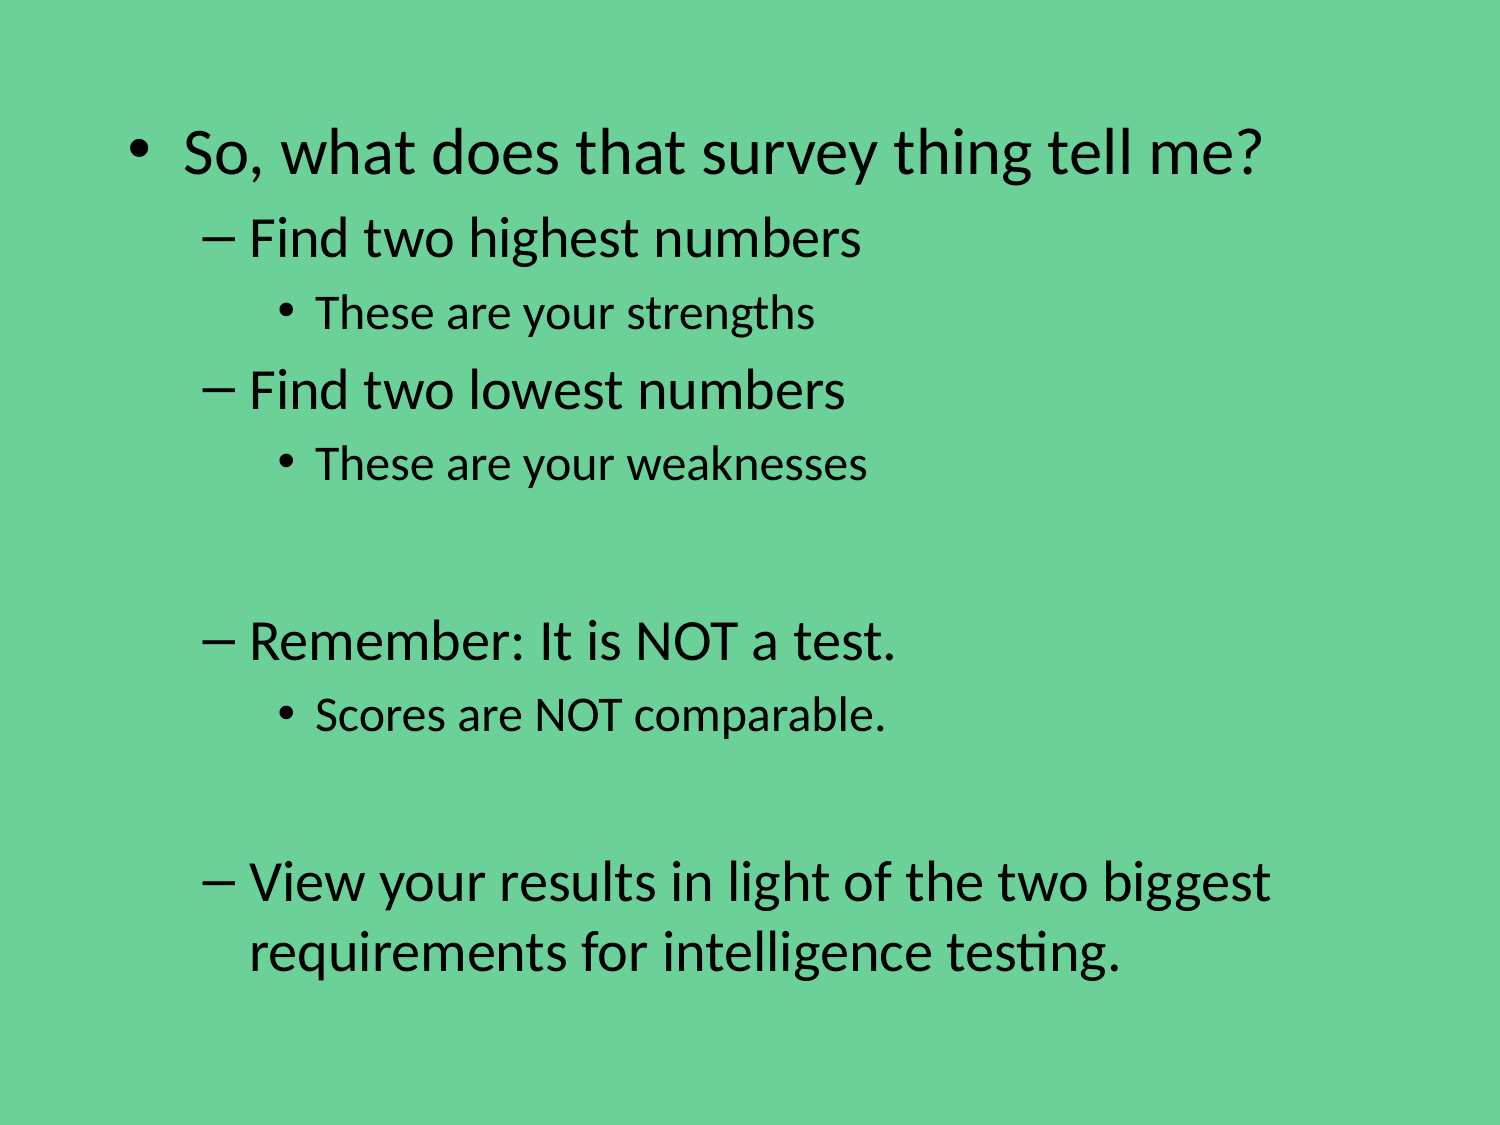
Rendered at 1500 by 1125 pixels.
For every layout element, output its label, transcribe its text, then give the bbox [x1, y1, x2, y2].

list So, what does that survey thing tell me? Find two highest numbers These are your strengths Find two lowest numbers These are your weaknesses Remember: It is NOT a test. Scores are NOT comparable. View your results in light of the two biggest requirements for intelligence testing. [112, 99, 1388, 1000]
